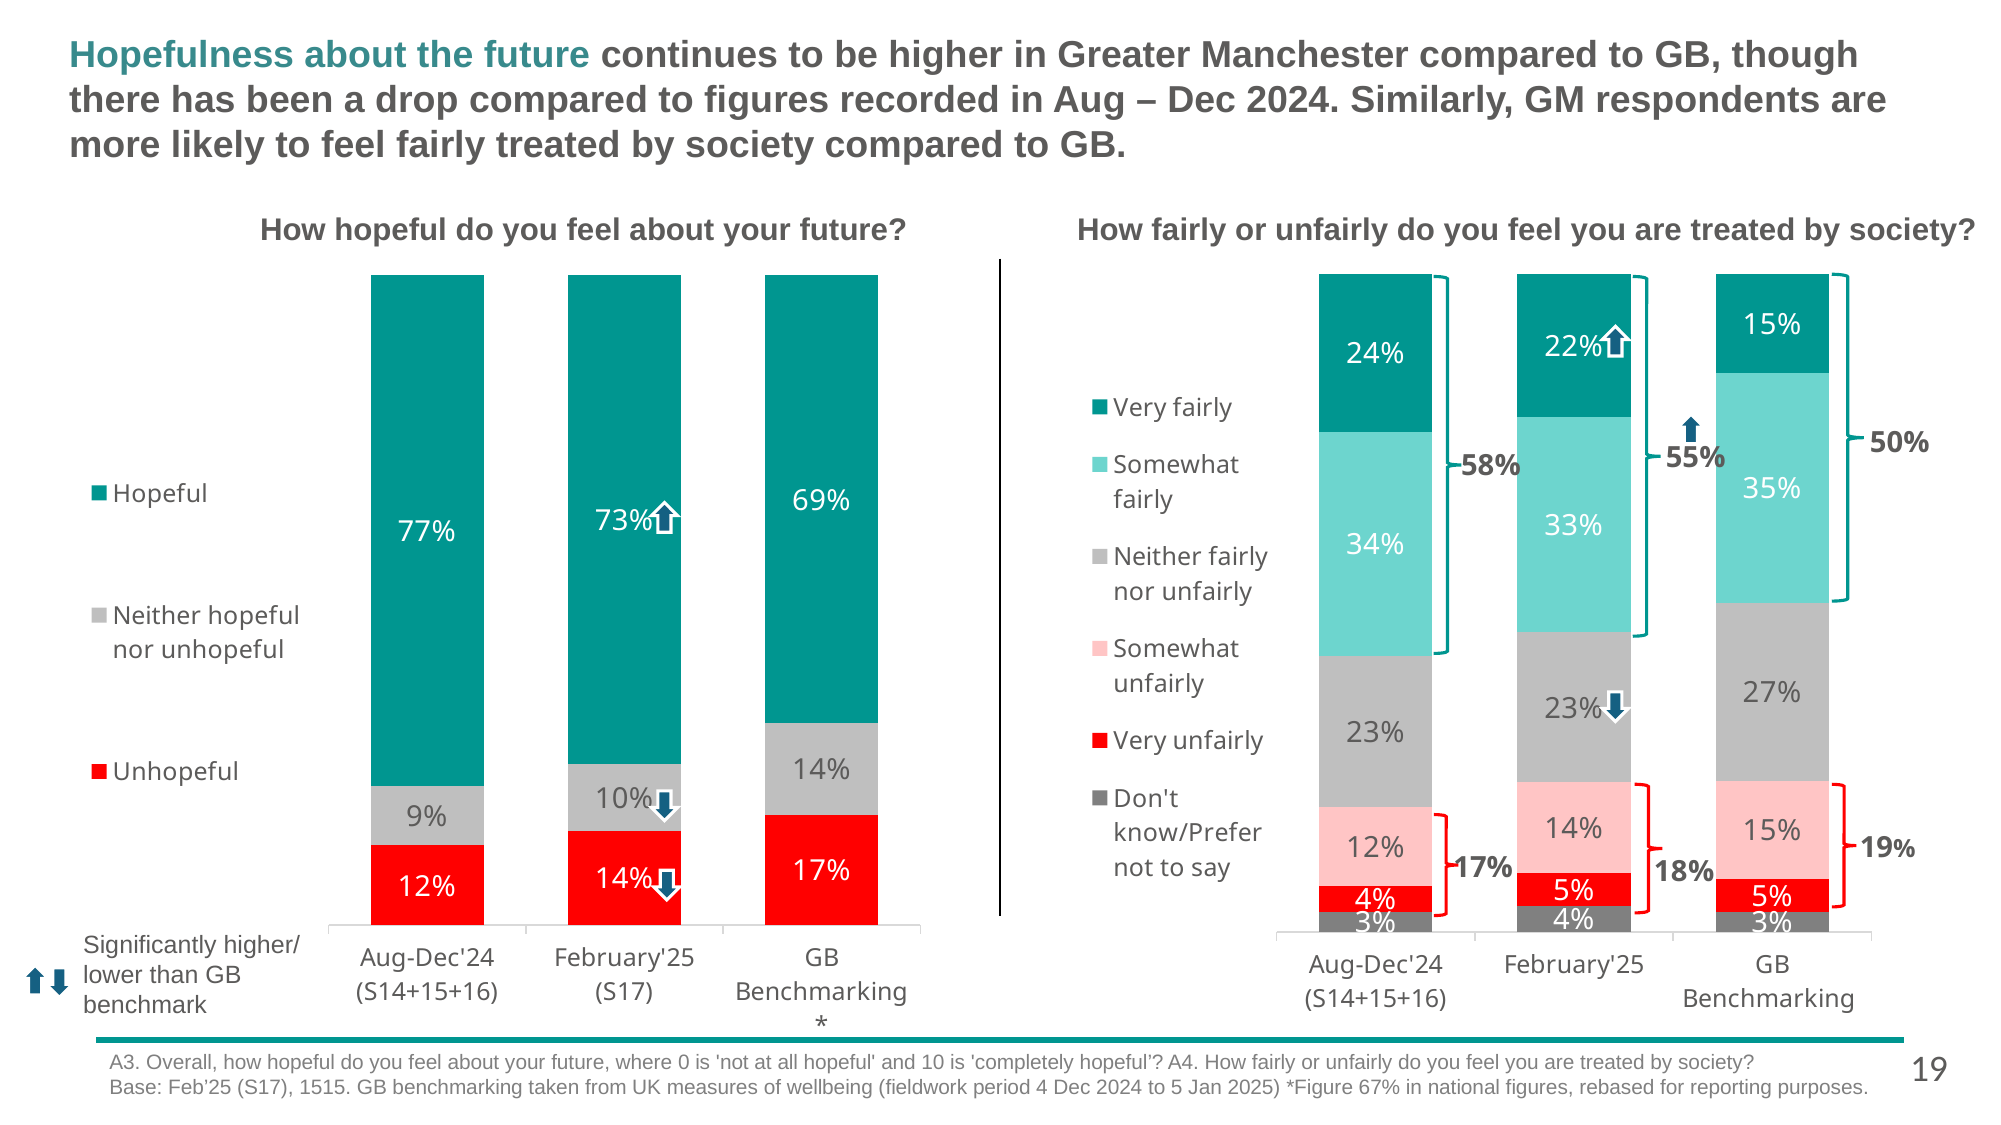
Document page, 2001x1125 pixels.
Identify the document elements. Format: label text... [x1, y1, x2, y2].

chart [1075, 253, 1903, 1044]
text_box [21, 501, 1629, 1028]
text_box A3. Overall, how hopeful do you feel about your future, where 0 is 'not at all hopeful' and 10 is 'completely hopeful’? A4. How fairly or unfairly do you feel you are treated by society? Base: Feb’25 (S17), 1515. GB benchmarking taken from UK measures of wellbeing (fieldwork period 4 Dec 2024 to 5 Jan 2025) *Figure 67% in national figures, rebased for reporting purposes. [94, 1041, 1930, 1125]
chart [68, 1028, 956, 1043]
chart [68, 254, 956, 501]
text_box 19 [1895, 1036, 1975, 1098]
text_box 50% [1903, 415, 1956, 466]
text_box 19% [1903, 820, 1944, 871]
text_box How fairly or unfairly do you feel you are treated by society? [1018, 201, 2000, 254]
text_box How hopeful do you feel about your future? [186, 201, 982, 254]
title Hopefulness about the future continues to be higher in Greater Manchester compared to GB, though there has been a drop compared to figures recorded in Aug – Dec 2024. Similarly, GM respondents are more likely to feel fairly treated by society compared to GB. [69, 30, 1944, 219]
